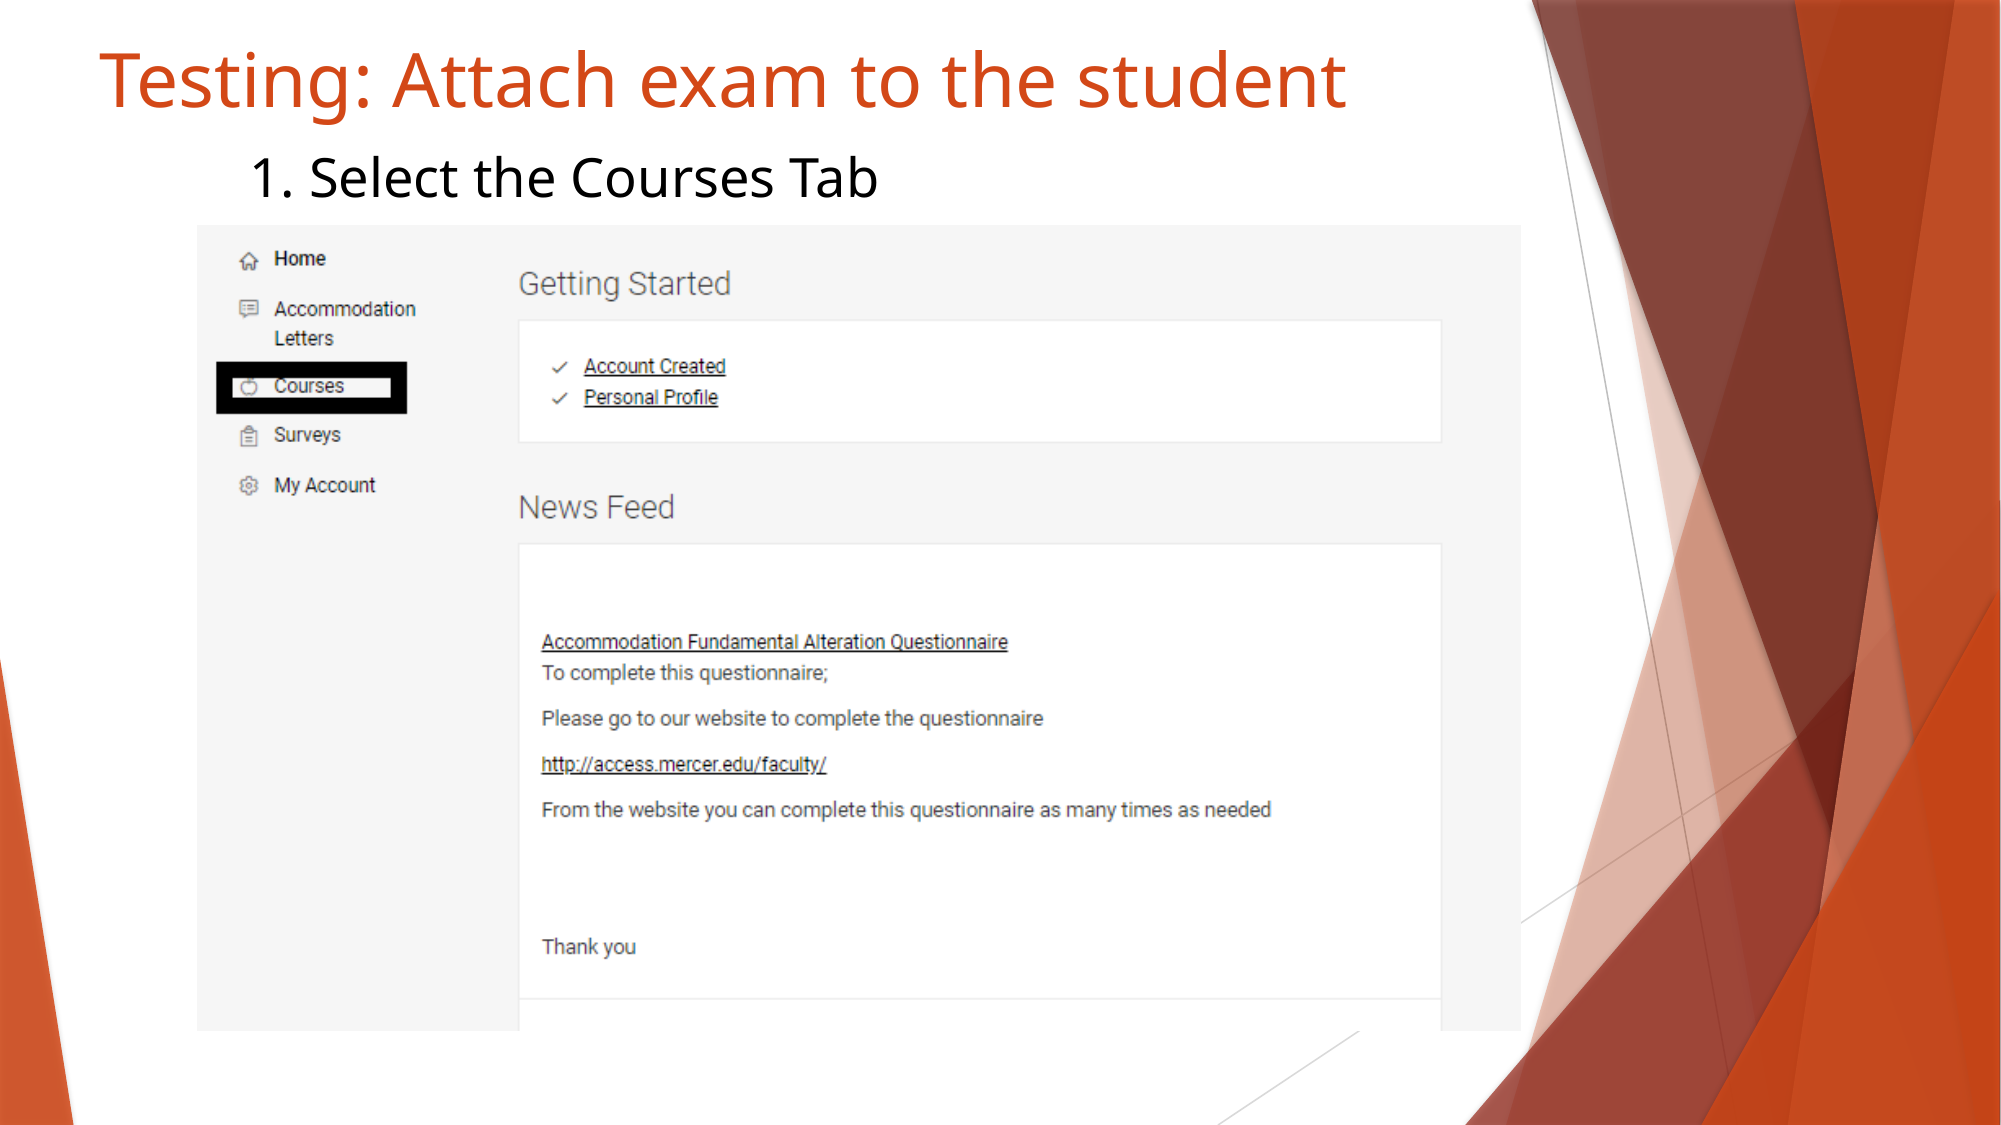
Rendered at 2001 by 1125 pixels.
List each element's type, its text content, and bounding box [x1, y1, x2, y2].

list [196, 225, 1521, 1032]
title Testing: Attach exam to the student 1. Select the Courses Tab [84, 25, 1495, 243]
